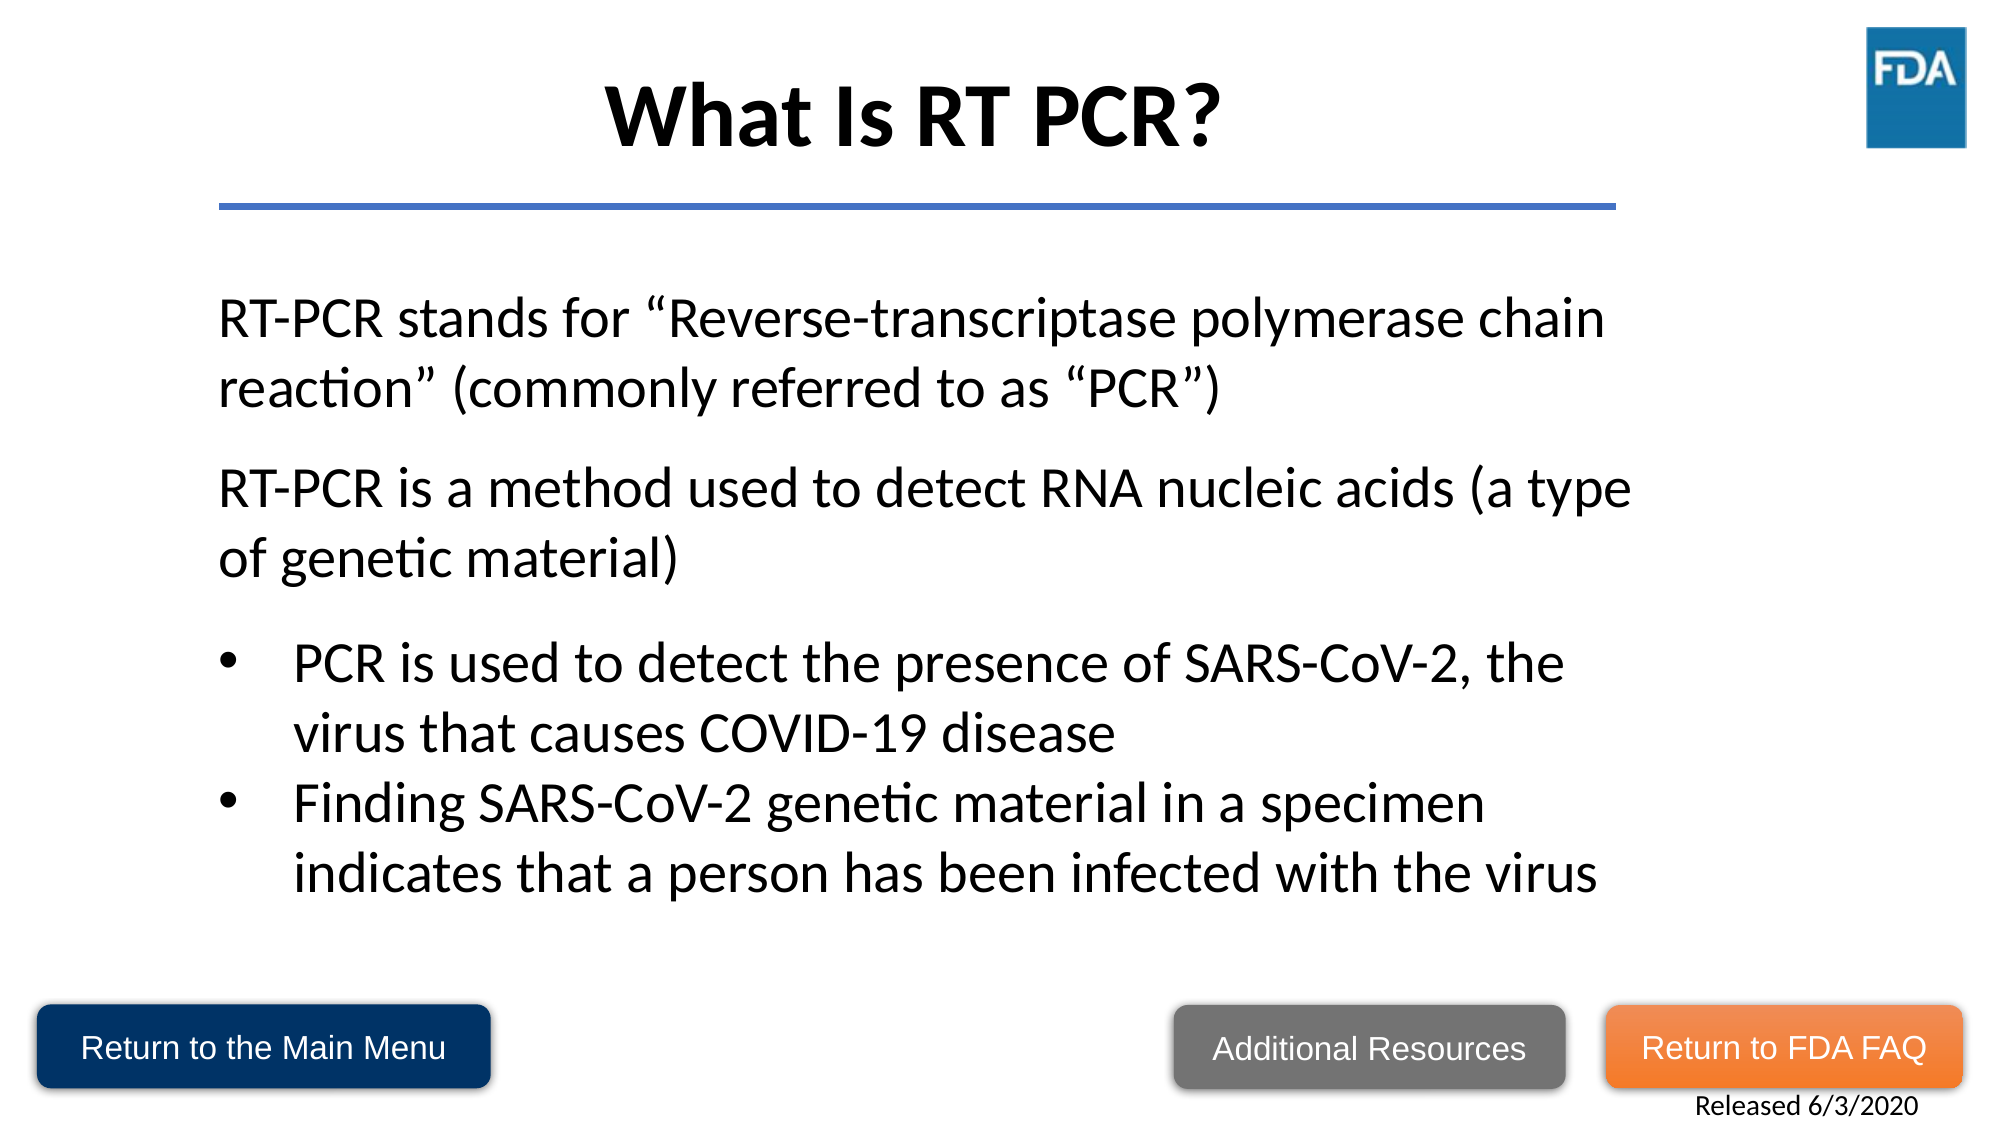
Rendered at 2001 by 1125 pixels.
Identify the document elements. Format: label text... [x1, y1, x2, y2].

text_box Return to the Main Menu [36, 1004, 491, 1089]
picture [1866, 27, 1967, 150]
text_box Return to FDA FAQ [1606, 1004, 1963, 1089]
text_box Additional Resources [1173, 1004, 1566, 1089]
text_box What Is RT PCR? [0, 0, 1830, 234]
text_box RT-PCR stands for “Reverse-transcriptase polymerase chain reaction” (commonly referred to as “PCR”) RT-PCR is a method used to detect RNA nucleic acids (a type of genetic material) PCR is used to detect the presence of SARS-CoV-2, the virus that causes COVID-19 disease Finding SARS-CoV-2 genetic material in a specimen indicates that a person has been infected with the virus [203, 272, 1658, 912]
